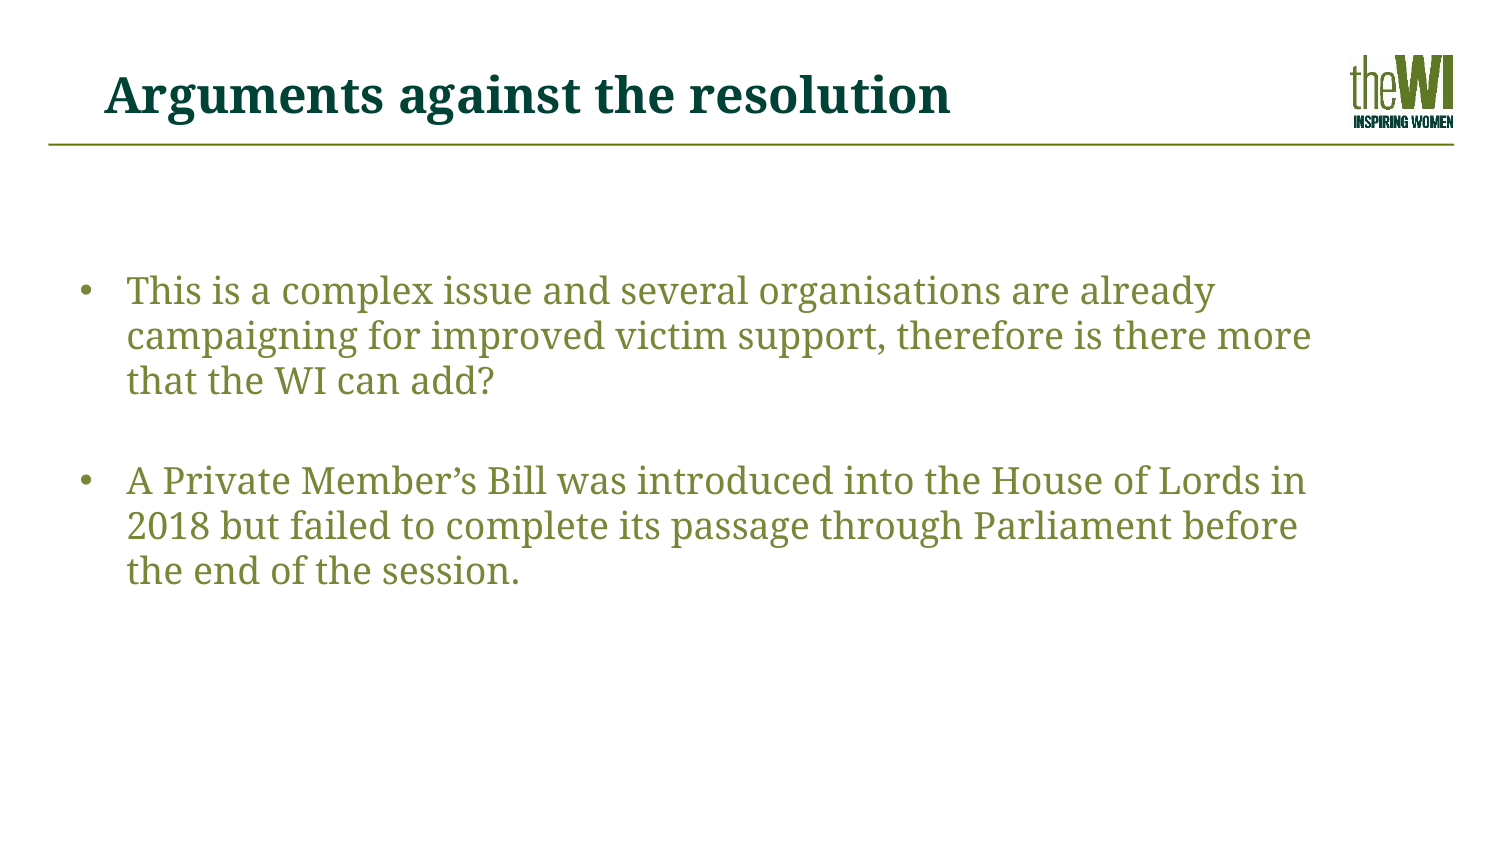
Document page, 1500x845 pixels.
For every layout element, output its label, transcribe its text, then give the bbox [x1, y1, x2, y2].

text_box Arguments against the resolution [89, 55, 1062, 139]
picture [1350, 55, 1453, 128]
text_box This is a complex issue and several organisations are already campaigning for improved victim support, therefore is there more that the WI can add? A Private Member’s Bill was introduced into the House of Lords in 2018 but failed to complete its passage through Parliament before the end of the session. [64, 209, 1376, 650]
